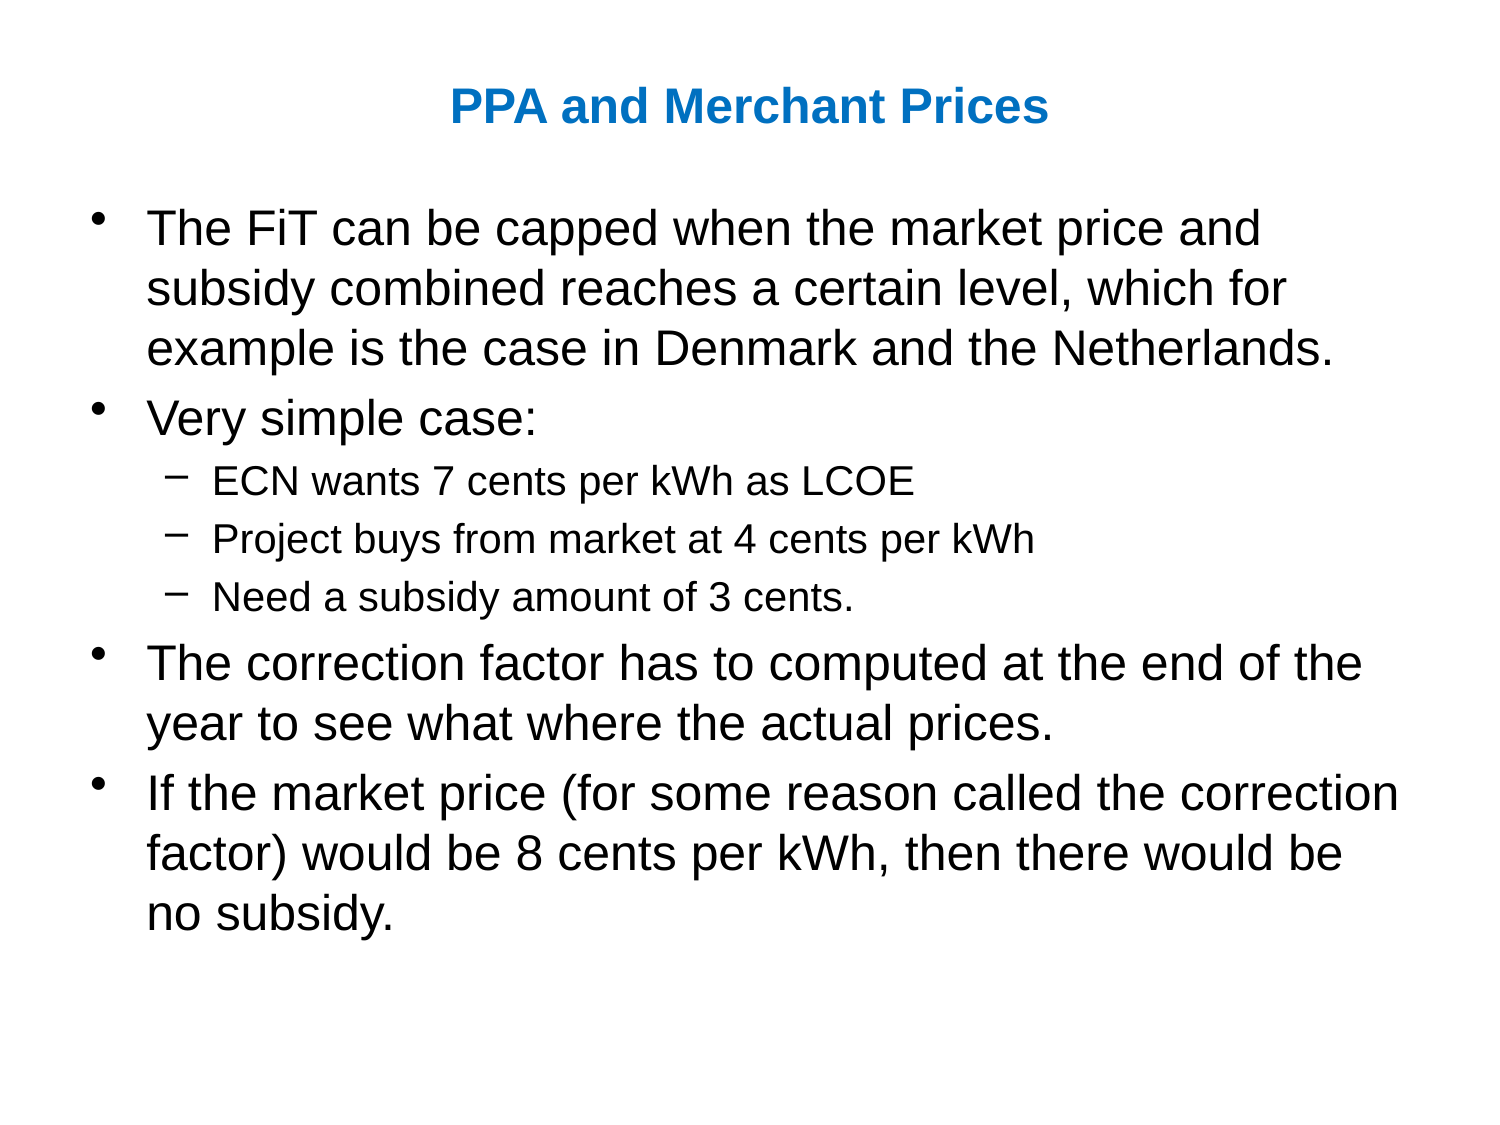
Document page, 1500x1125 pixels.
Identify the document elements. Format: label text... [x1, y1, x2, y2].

title PPA and Merchant Prices [87, 44, 1413, 163]
list The FiT can be capped when the market price and subsidy combined reaches a certain level, which for example is the case in Denmark and the Netherlands. Very simple case: ECN wants 7 cents per kWh as LCOE Project buys from market at 4 cents per kWh Need a subsidy amount of 3 cents. The correction factor has to computed at the end of the year to see what where the actual prices. If the market price (for some reason called the correction factor) would be 8 cents per kWh, then there would be no subsidy. [74, 187, 1426, 1081]
